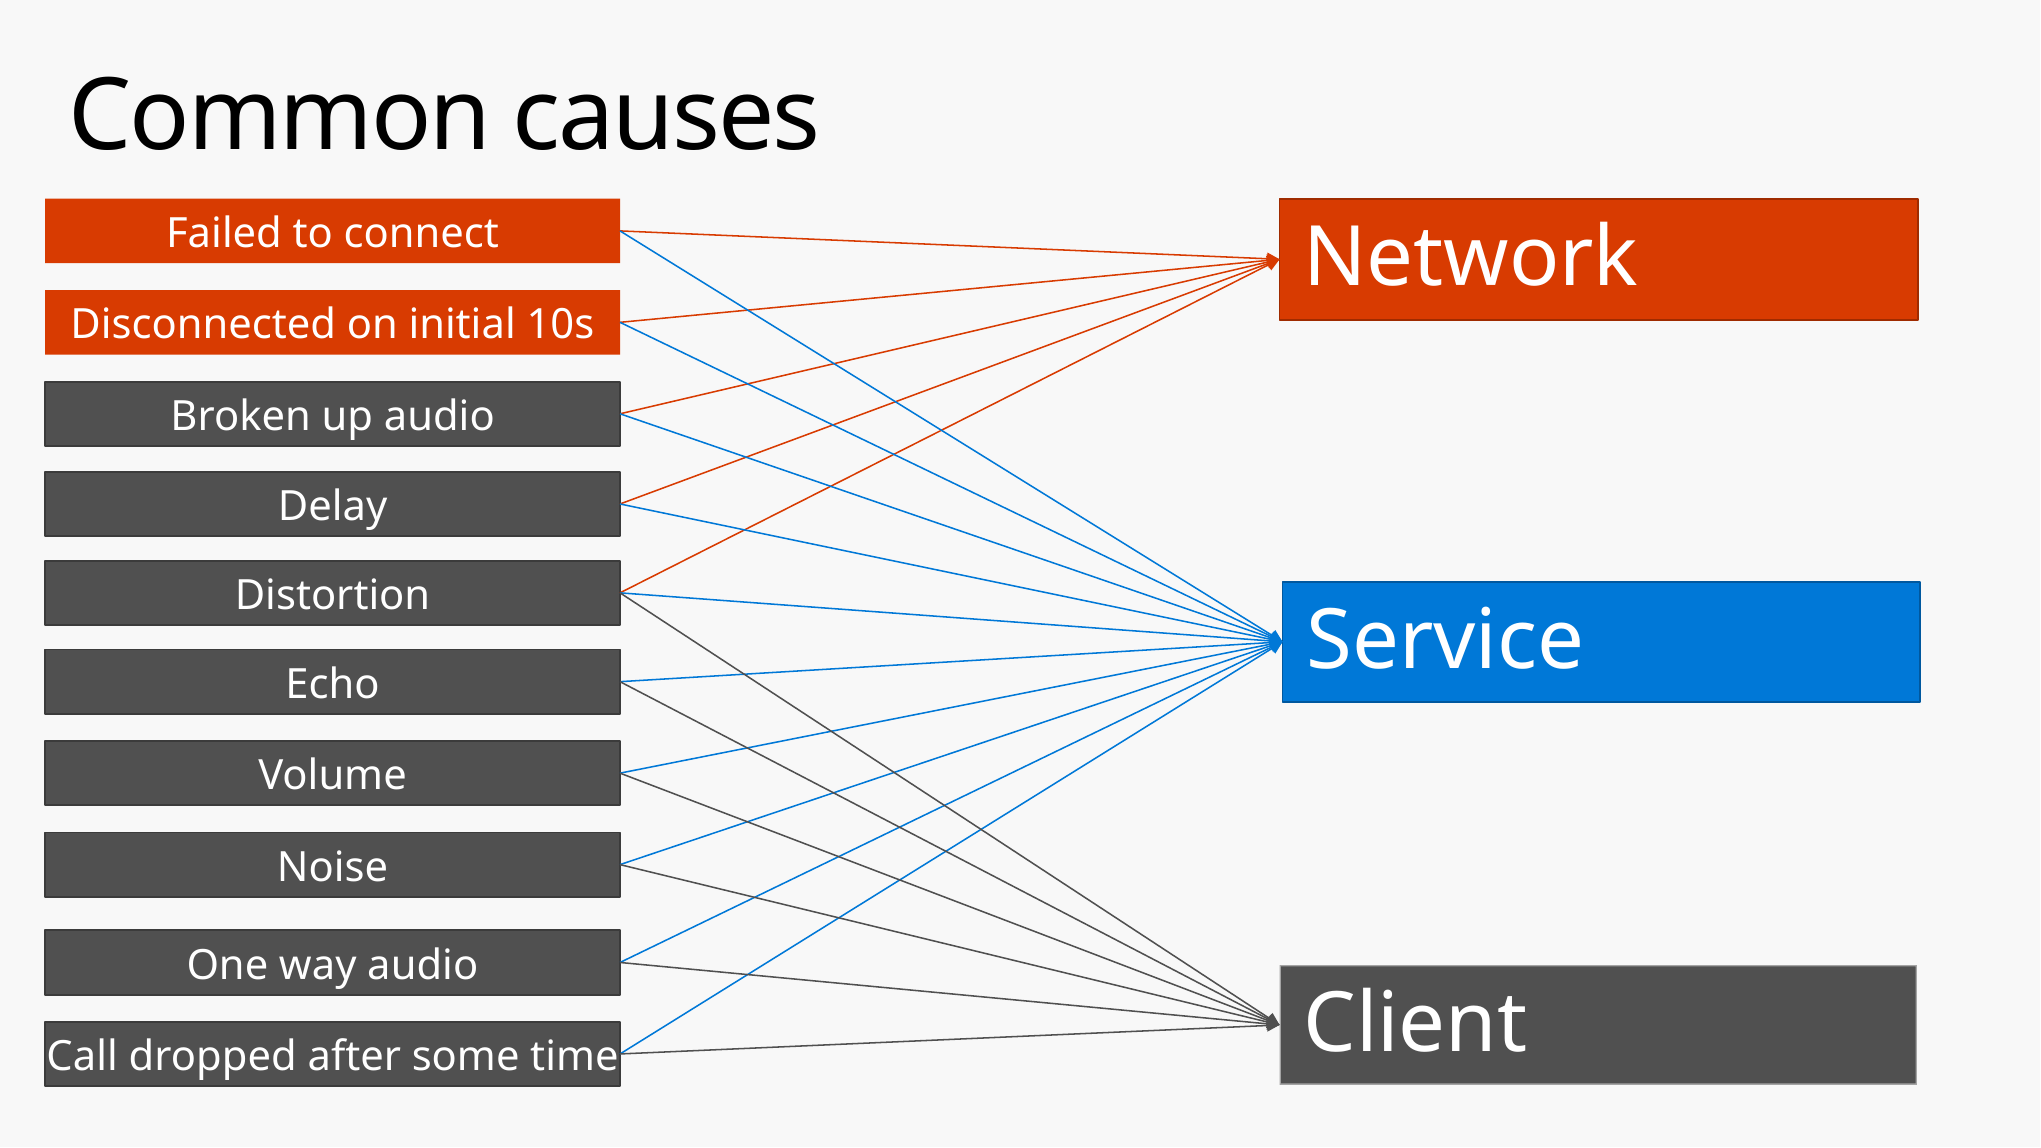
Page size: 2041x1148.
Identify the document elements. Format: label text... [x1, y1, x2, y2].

text_box One way audio [44, 929, 619, 996]
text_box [619, 322, 1283, 643]
text_box Broken up audio [44, 381, 619, 447]
text_box Distortion [44, 560, 619, 626]
text_box Failed to connect [44, 198, 621, 264]
text_box Noise [44, 832, 619, 898]
text_box Disconnected on initial 10s [44, 289, 619, 355]
list Network [1279, 198, 1919, 321]
text_box Echo [44, 649, 619, 715]
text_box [619, 230, 1283, 322]
text_box Client [1278, 964, 1918, 1086]
title Common causes [45, 48, 1996, 199]
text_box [619, 592, 1280, 1026]
text_box Volume [44, 740, 619, 806]
text_box Service [1283, 581, 1921, 703]
text_box Delay [44, 471, 619, 537]
text_box Call dropped after some time [44, 1021, 621, 1087]
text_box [619, 1026, 1280, 1055]
